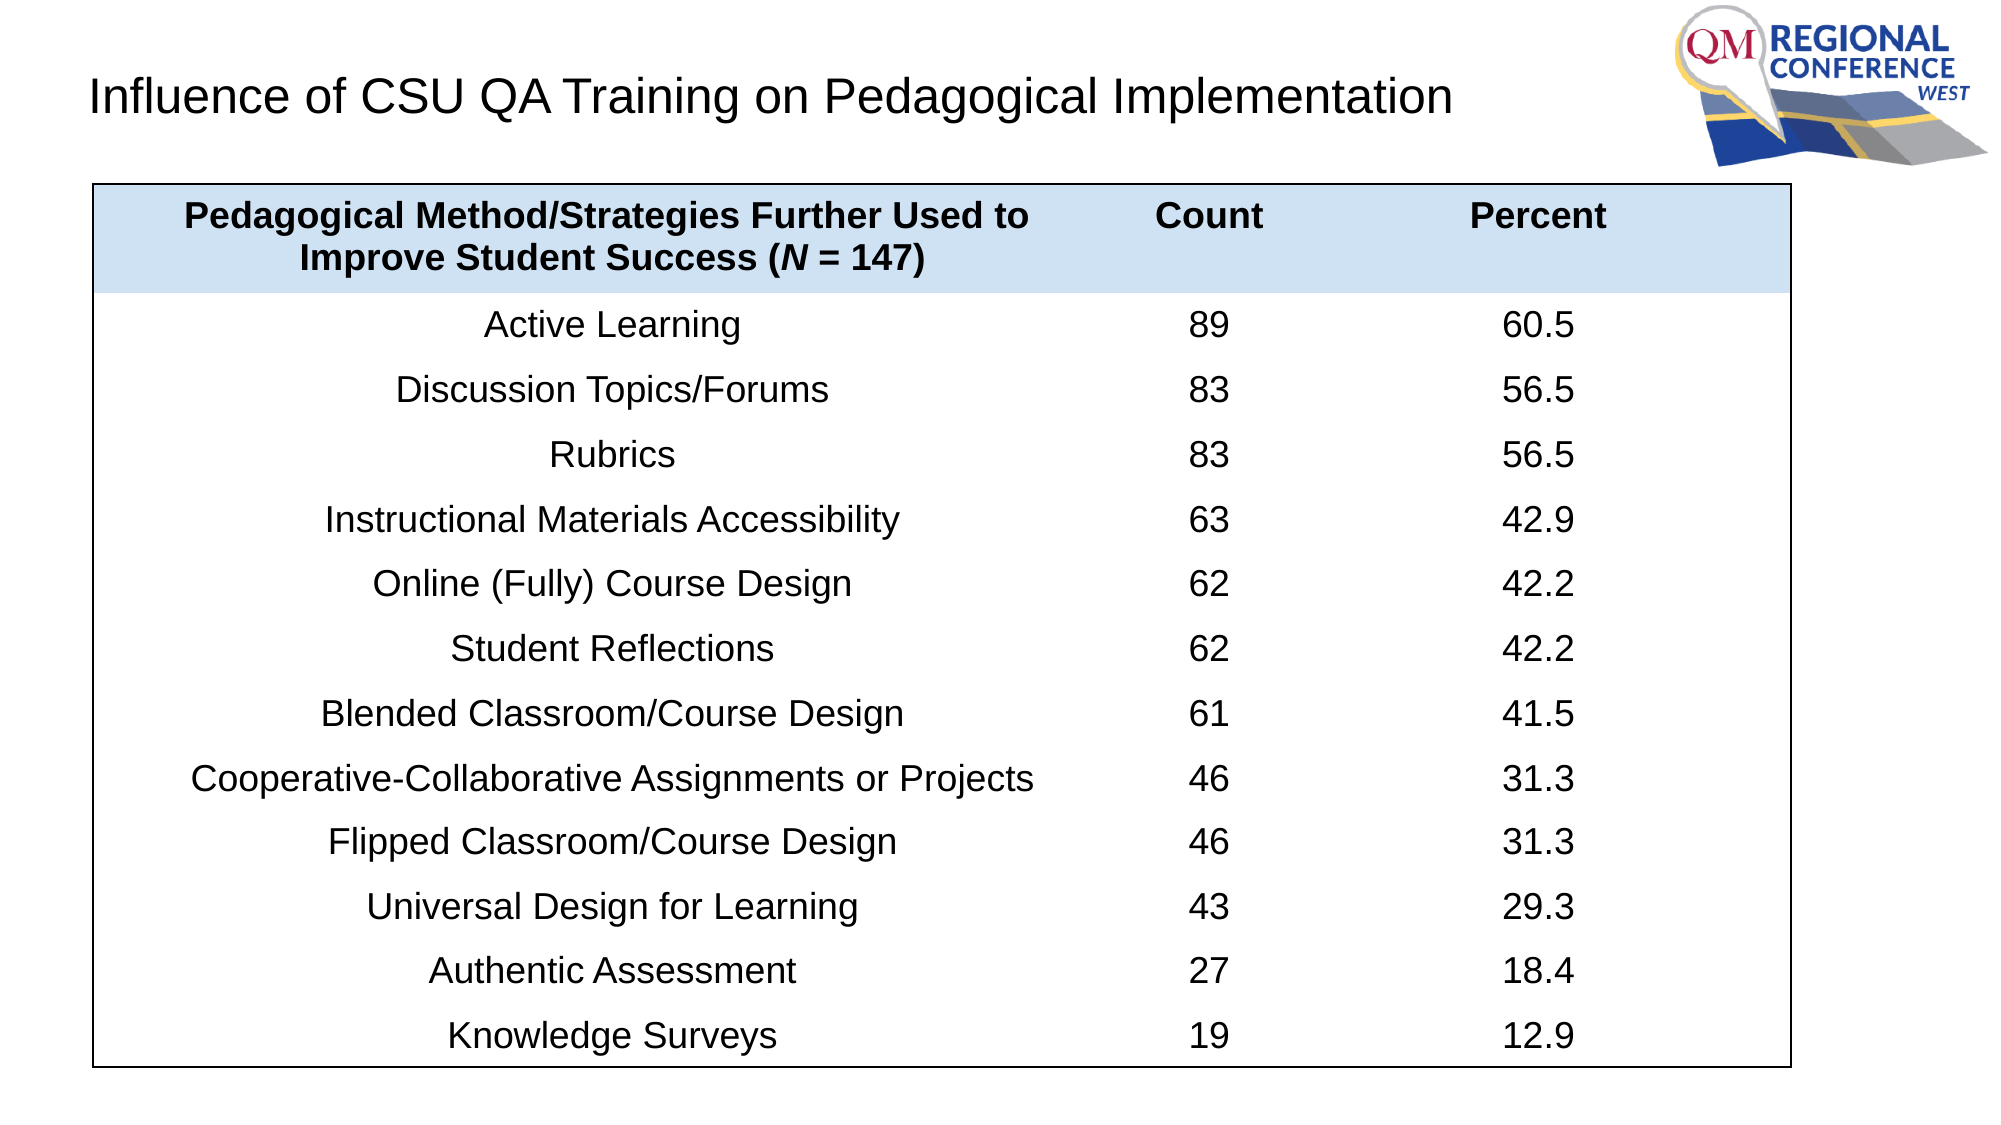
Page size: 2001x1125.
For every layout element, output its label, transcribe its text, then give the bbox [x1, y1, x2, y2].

table_cell 61 [1132, 682, 1286, 747]
table_header Pedagogical Method/Strategies Further Used to Improve Student Success (N = 147) [94, 185, 1132, 293]
table_header Percent [1286, 185, 1790, 293]
table_cell 19 [1132, 1004, 1286, 1066]
table_cell Discussion Topics/Forums [94, 358, 1132, 423]
table_cell 63 [1132, 488, 1286, 552]
table_cell 18.4 [1286, 940, 1790, 1004]
table_cell 42.2 [1286, 617, 1790, 682]
table_cell Knowledge Surveys [94, 1004, 1132, 1066]
table_cell 62 [1132, 617, 1286, 682]
table_cell 89 [1132, 293, 1286, 358]
table_cell Blended Classroom/Course Design [94, 682, 1132, 747]
table_cell Student Reflections [94, 617, 1132, 682]
table_cell 27 [1132, 940, 1286, 1004]
table_cell 83 [1132, 358, 1286, 423]
table_cell 56.5 [1286, 423, 1790, 488]
table_cell 31.3 [1286, 747, 1790, 810]
table_cell 46 [1132, 747, 1286, 810]
table_cell 41.5 [1286, 682, 1790, 747]
table_header Count [1132, 185, 1286, 293]
table_cell 31.3 [1286, 810, 1790, 875]
table_cell Online (Fully) Course Design [94, 552, 1132, 617]
table_cell 42.9 [1286, 488, 1790, 552]
table_cell Flipped Classroom/Course Design [94, 810, 1132, 875]
table_cell Active Learning [94, 293, 1132, 358]
table_cell 43 [1132, 875, 1286, 940]
table_cell 60.5 [1286, 293, 1790, 358]
table_cell Universal Design for Learning [94, 875, 1132, 940]
table_cell 83 [1132, 423, 1286, 488]
table_cell 42.2 [1286, 552, 1790, 617]
table_cell 12.9 [1286, 1004, 1790, 1066]
table_cell Authentic Assessment [94, 940, 1132, 1004]
table_cell Rubrics [94, 423, 1132, 488]
table_cell 46 [1132, 810, 1286, 875]
table_cell Cooperative-Collaborative Assignments or Projects [94, 747, 1132, 810]
title Influence of CSU QA Training on Pedagogical Implementation [68, 26, 1932, 152]
table_cell 62 [1132, 552, 1286, 617]
table_cell 29.3 [1286, 875, 1790, 940]
picture [1656, 0, 2000, 185]
table_cell Instructional Materials Accessibility [94, 488, 1132, 552]
table_cell 56.5 [1286, 358, 1790, 423]
